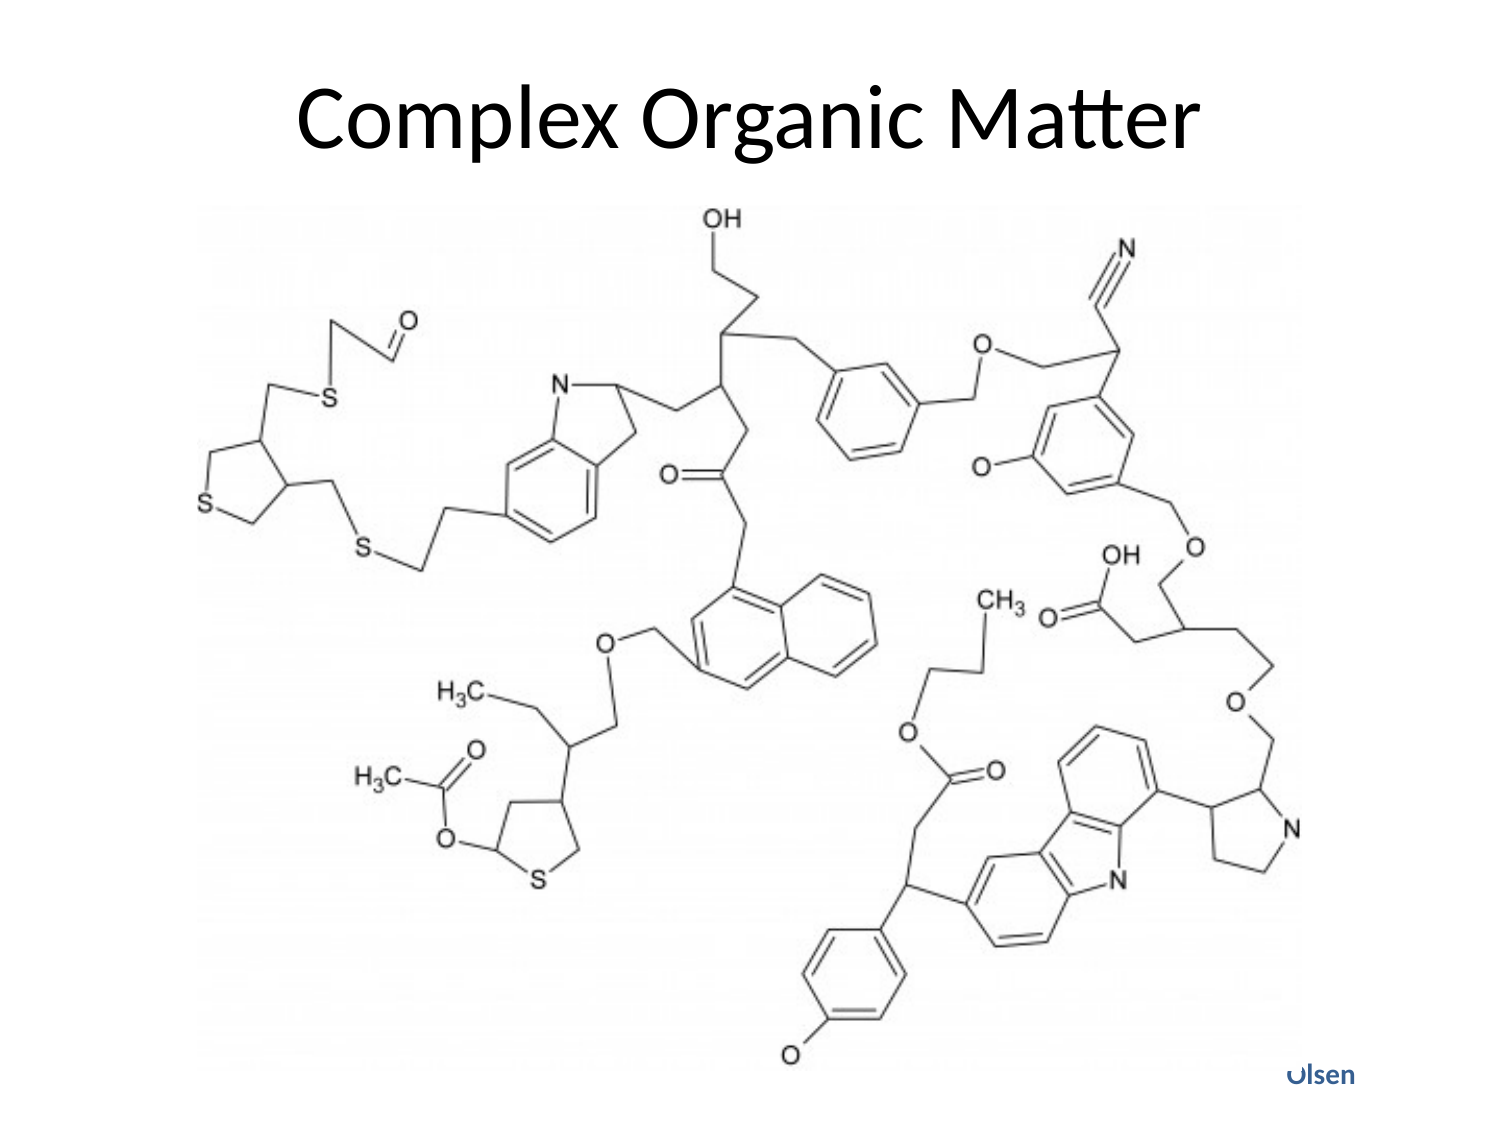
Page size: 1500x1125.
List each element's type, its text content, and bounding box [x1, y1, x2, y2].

picture [197, 205, 1303, 1071]
title Complex Organic Matter [75, 18, 1425, 206]
